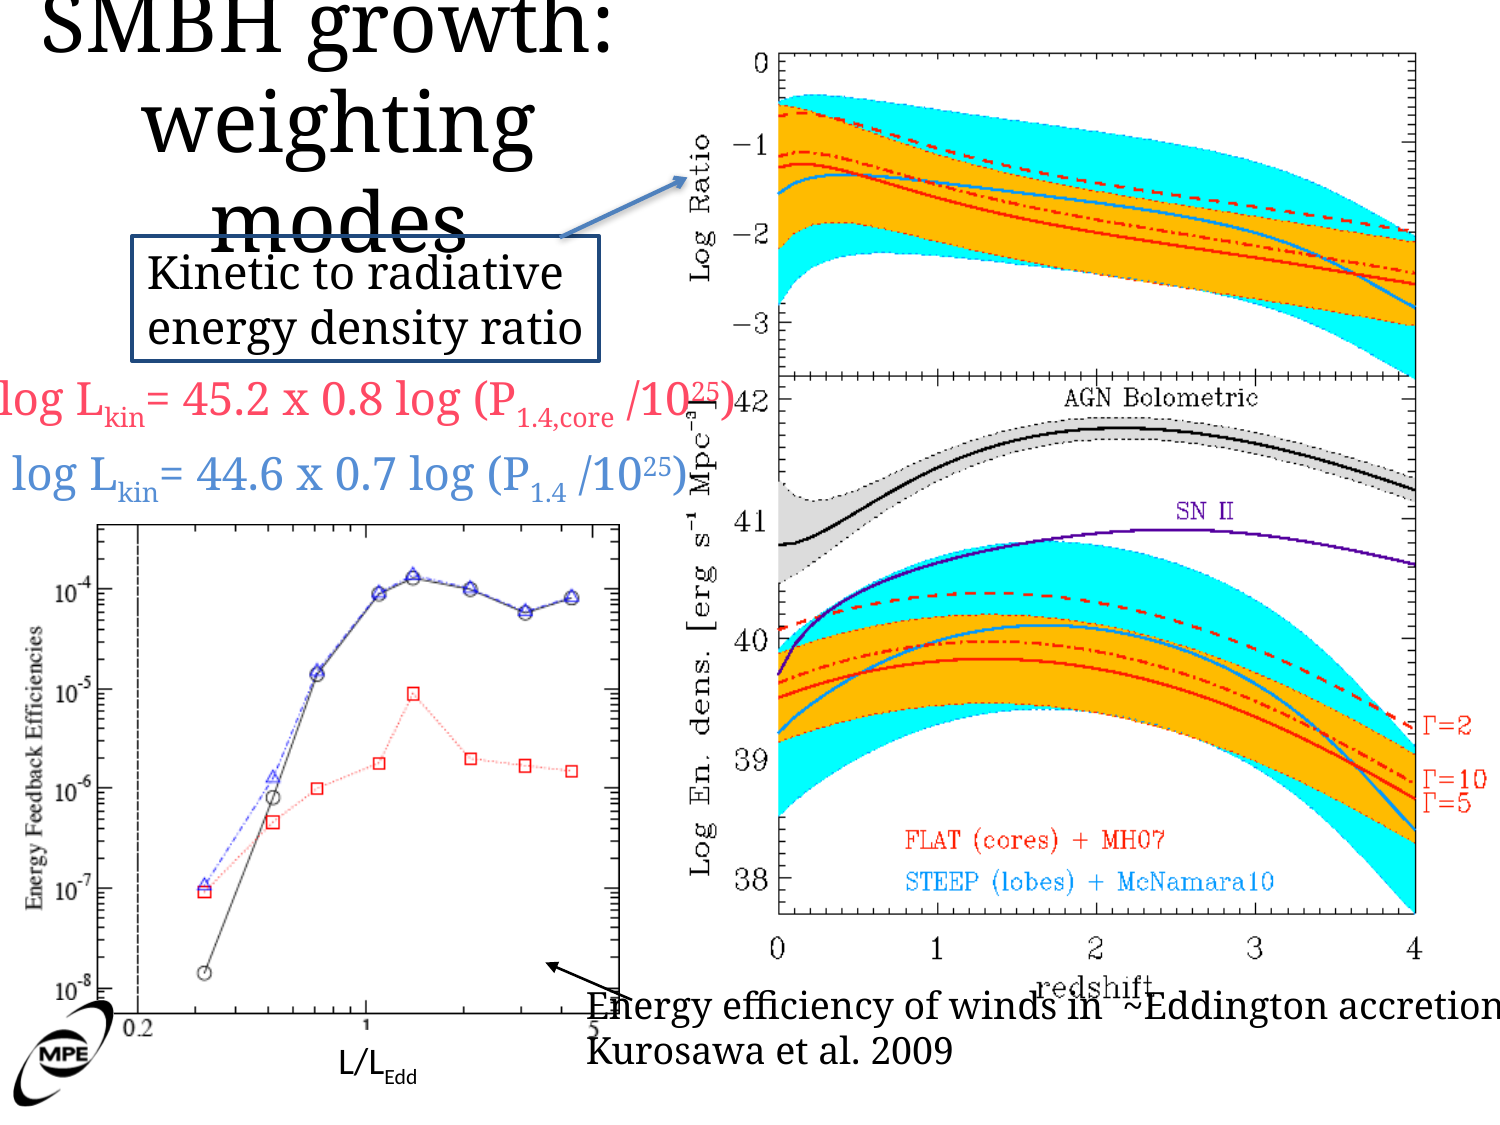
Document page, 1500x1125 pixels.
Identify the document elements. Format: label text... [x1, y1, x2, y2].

picture [650, 0, 1500, 1076]
title SMBH growth: weighting modes [16, 12, 645, 225]
text_box log Lkin= 45.2 x 0.8 log (P1.4,core /1025) [0, 362, 645, 436]
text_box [24, 524, 1448, 1088]
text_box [174, 177, 688, 363]
text_box log Lkin= 44.6 x 0.7 log (P1.4 /1025) [0, 437, 645, 511]
picture [12, 999, 115, 1109]
